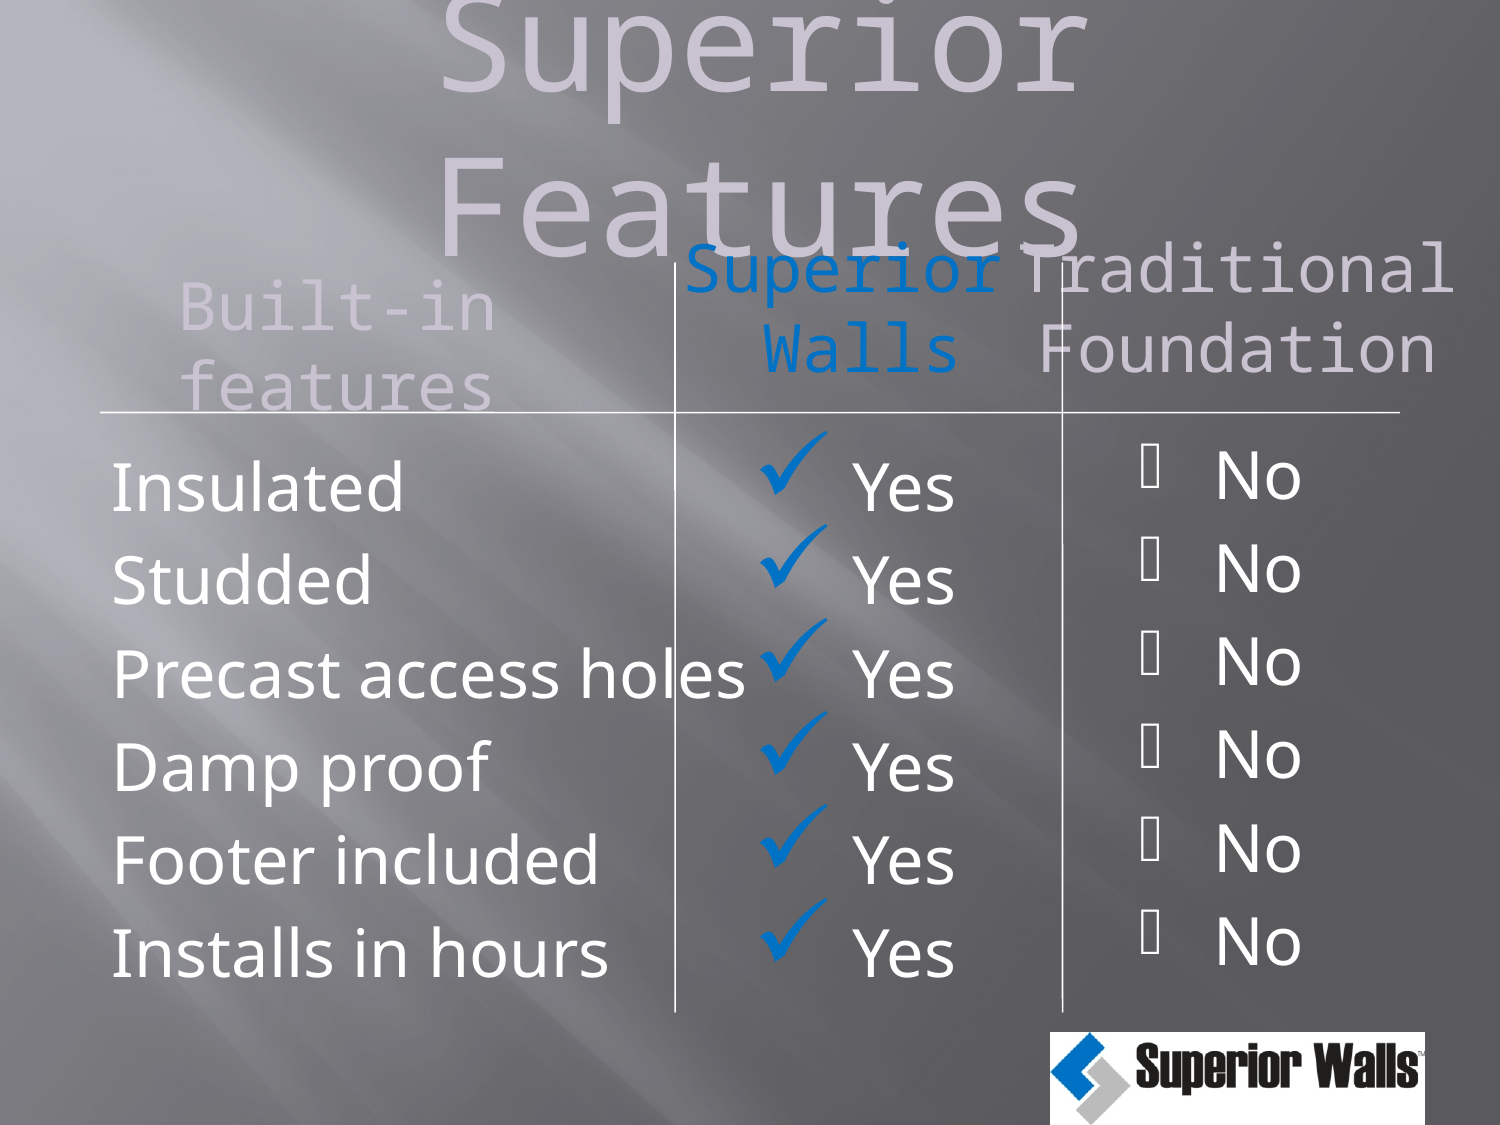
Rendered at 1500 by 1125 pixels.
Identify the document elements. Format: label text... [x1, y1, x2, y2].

text_box Built-in features [50, 249, 625, 438]
text_box No No No No No No [1125, 425, 1388, 1032]
text_box Superior Features [174, 24, 1350, 213]
text_box Yes Yes Yes Yes Yes Yes [737, 437, 975, 1050]
picture [1049, 1032, 1426, 1125]
text_box Insulated Studded Precast access holes Damp proof Footer included Installs in hours [62, 437, 737, 1050]
text_box Superior Walls [587, 212, 962, 400]
text_box Traditional Foundation [962, 212, 1500, 400]
